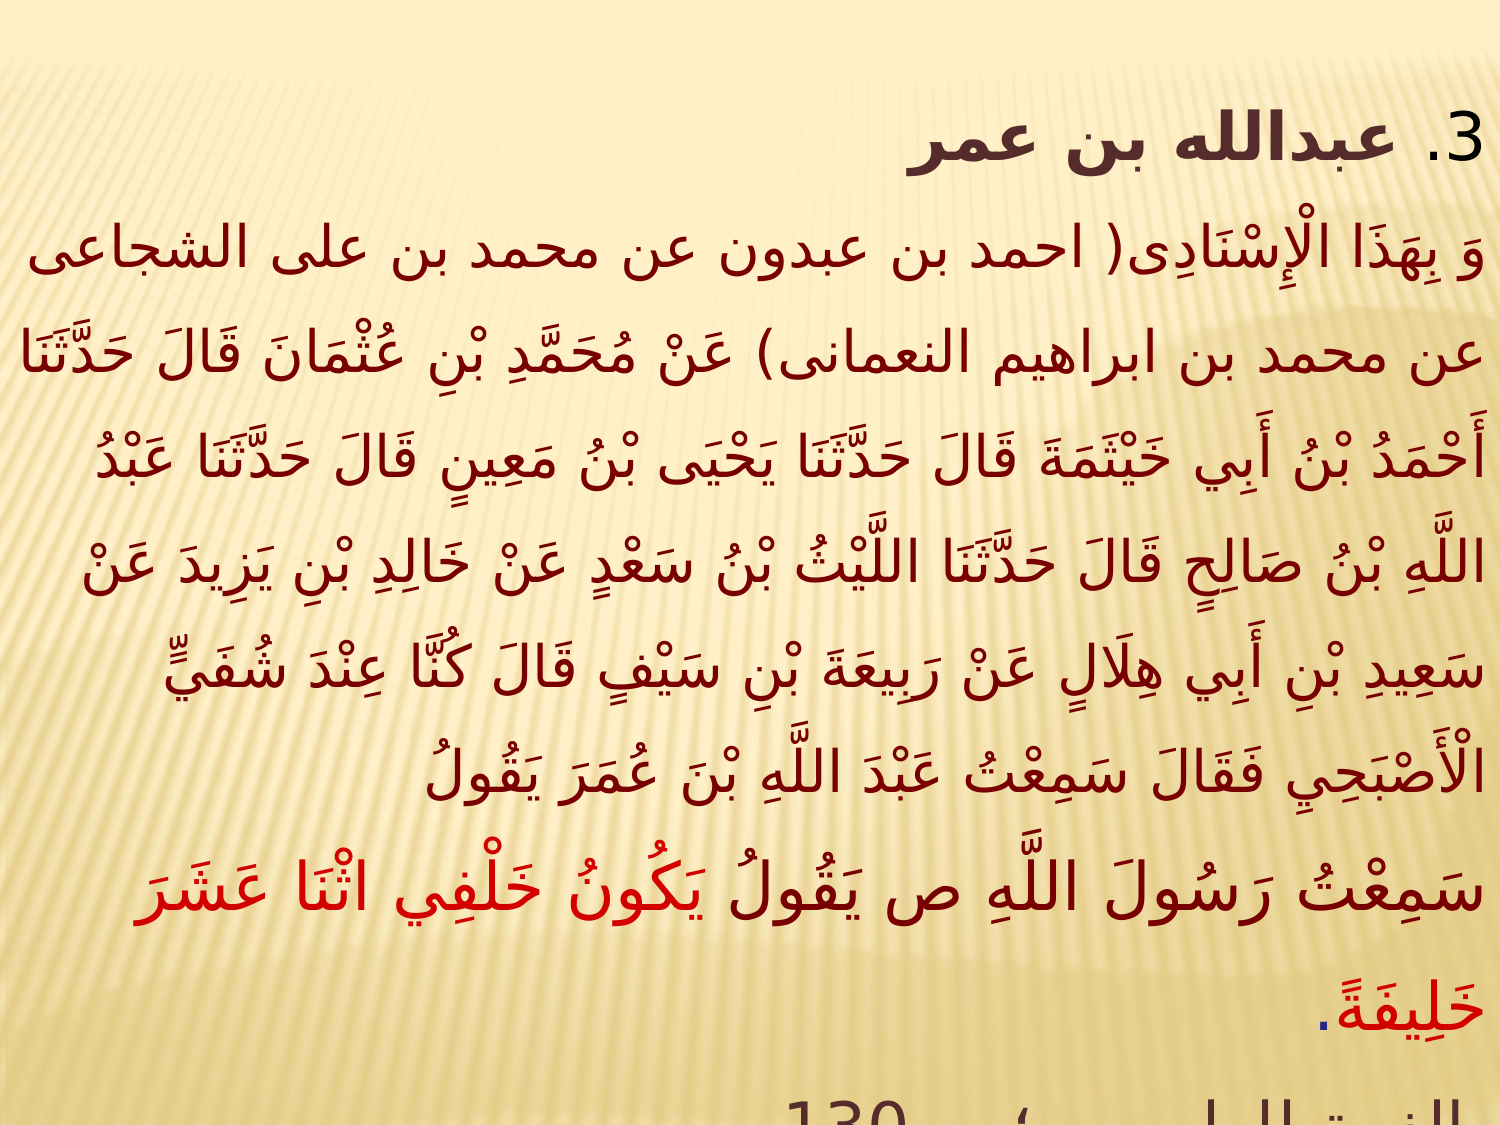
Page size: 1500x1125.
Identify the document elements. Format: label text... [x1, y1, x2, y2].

text_box 3. عبدالله بن عمر وَ بِهَذَا الْإِسْنَادِی( احمد بن عبدون عن محمد بن علی الشجاعی عن محمد بن ابراهیم النعمانی) عَنْ مُحَمَّدِ بْنِ عُثْمَانَ قَالَ حَدَّثَنَا أَحْمَدُ بْنُ أَبِي خَيْثَمَةَ قَالَ حَدَّثَنَا يَحْيَى بْنُ مَعِينٍ‏ قَالَ حَدَّثَنَا عَبْدُ اللَّهِ بْنُ صَالِحٍ‏ قَالَ حَدَّثَنَا اللَّيْثُ بْنُ سَعْدٍ عَنْ خَالِدِ بْنِ يَزِيدَ عَنْ سَعِيدِ بْنِ أَبِي هِلَالٍ‏ عَنْ رَبِيعَةَ بْنِ سَيْفٍ‏ قَالَ كُنَّا عِنْدَ شُفَيٍّ الْأَصْبَحِيِ‏ فَقَالَ سَمِعْتُ عَبْدَ اللَّهِ بْنَ عُمَرَ يَقُولُ سَمِعْتُ رَسُولَ اللَّهِ ص يَقُولُ‏ يَكُونُ‏ خَلْفِي‏ اثْنَا عَشَرَ خَلِيفَةً. الغيبة للطوسي ؛ ص130 في غيبة النعمانيّ و مقتضب الأثر و العدد القويّة: عبد اللّه بن عمرو بن العاص. [0, 46, 1500, 1125]
